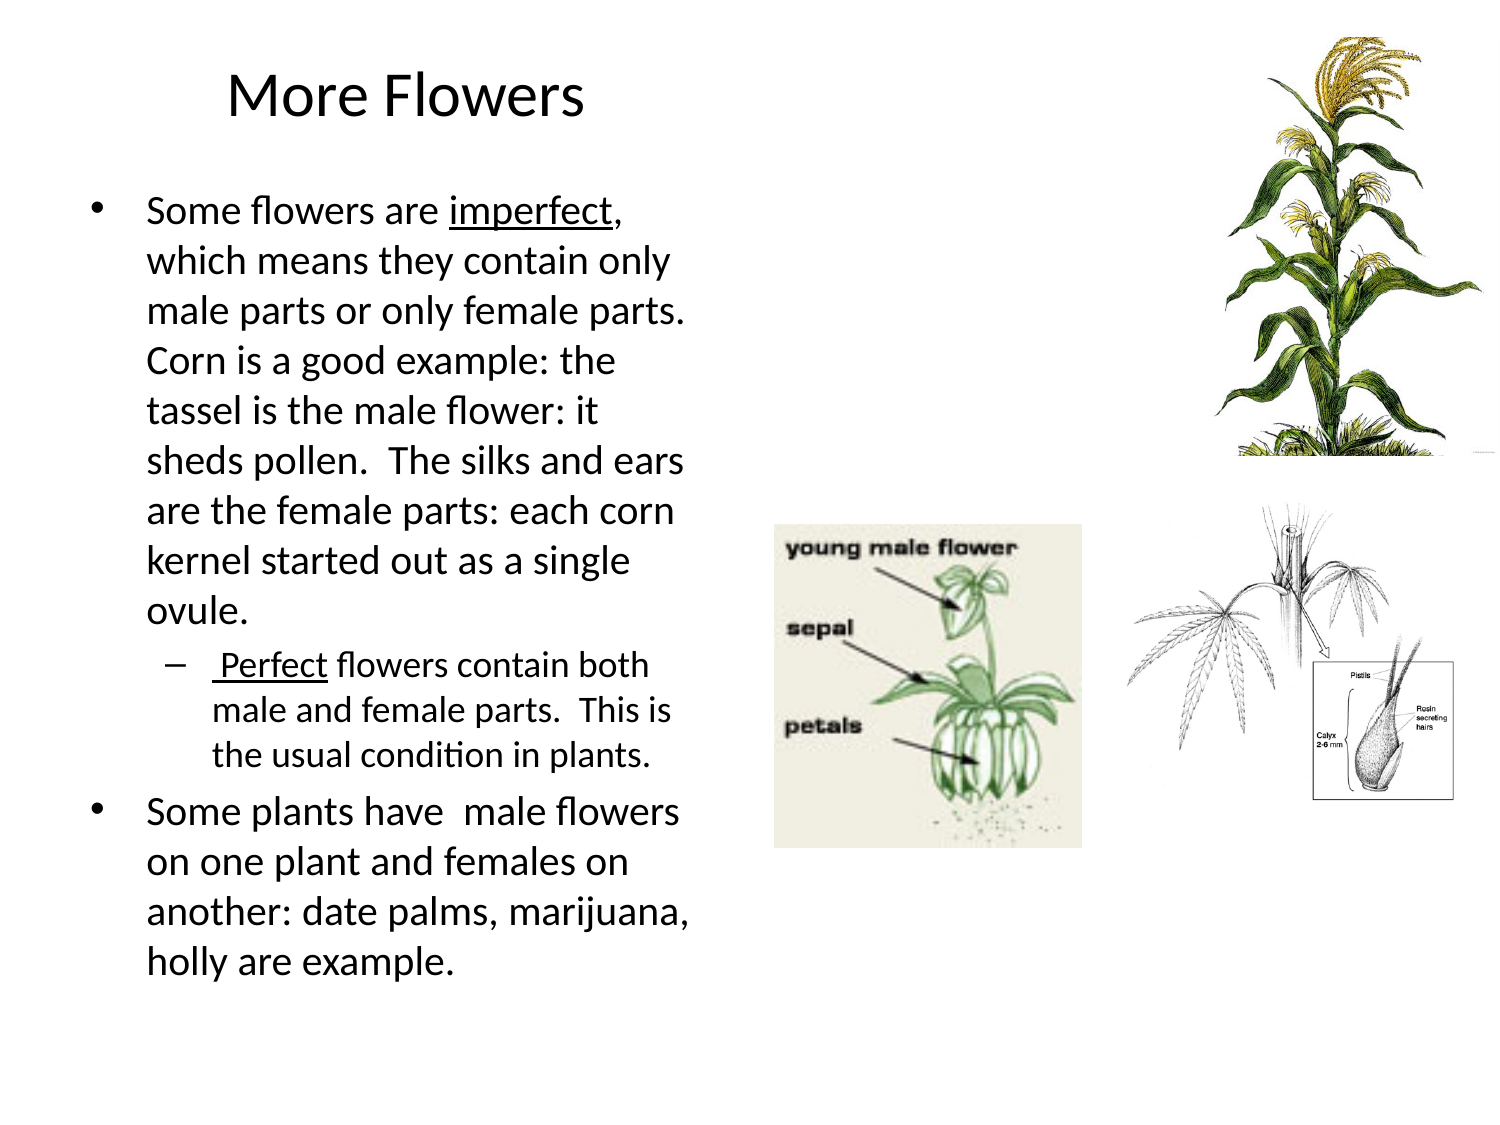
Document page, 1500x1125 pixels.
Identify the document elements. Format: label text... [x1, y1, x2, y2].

picture [1185, 37, 1500, 456]
title More Flowers [75, 45, 738, 138]
picture [1124, 499, 1456, 801]
picture [774, 524, 1082, 848]
list Some flowers are imperfect, which means they contain only male parts or only female parts. Corn is a good example: the tassel is the male flower: it sheds pollen. The silks and ears are the female parts: each corn kernel started out as a single ovule. Perfect flowers contain both male and female parts. This is the usual condition in plants. Some plants have male flowers on one plant and females on another: date palms, marijuana, holly are example. [75, 174, 713, 1005]
